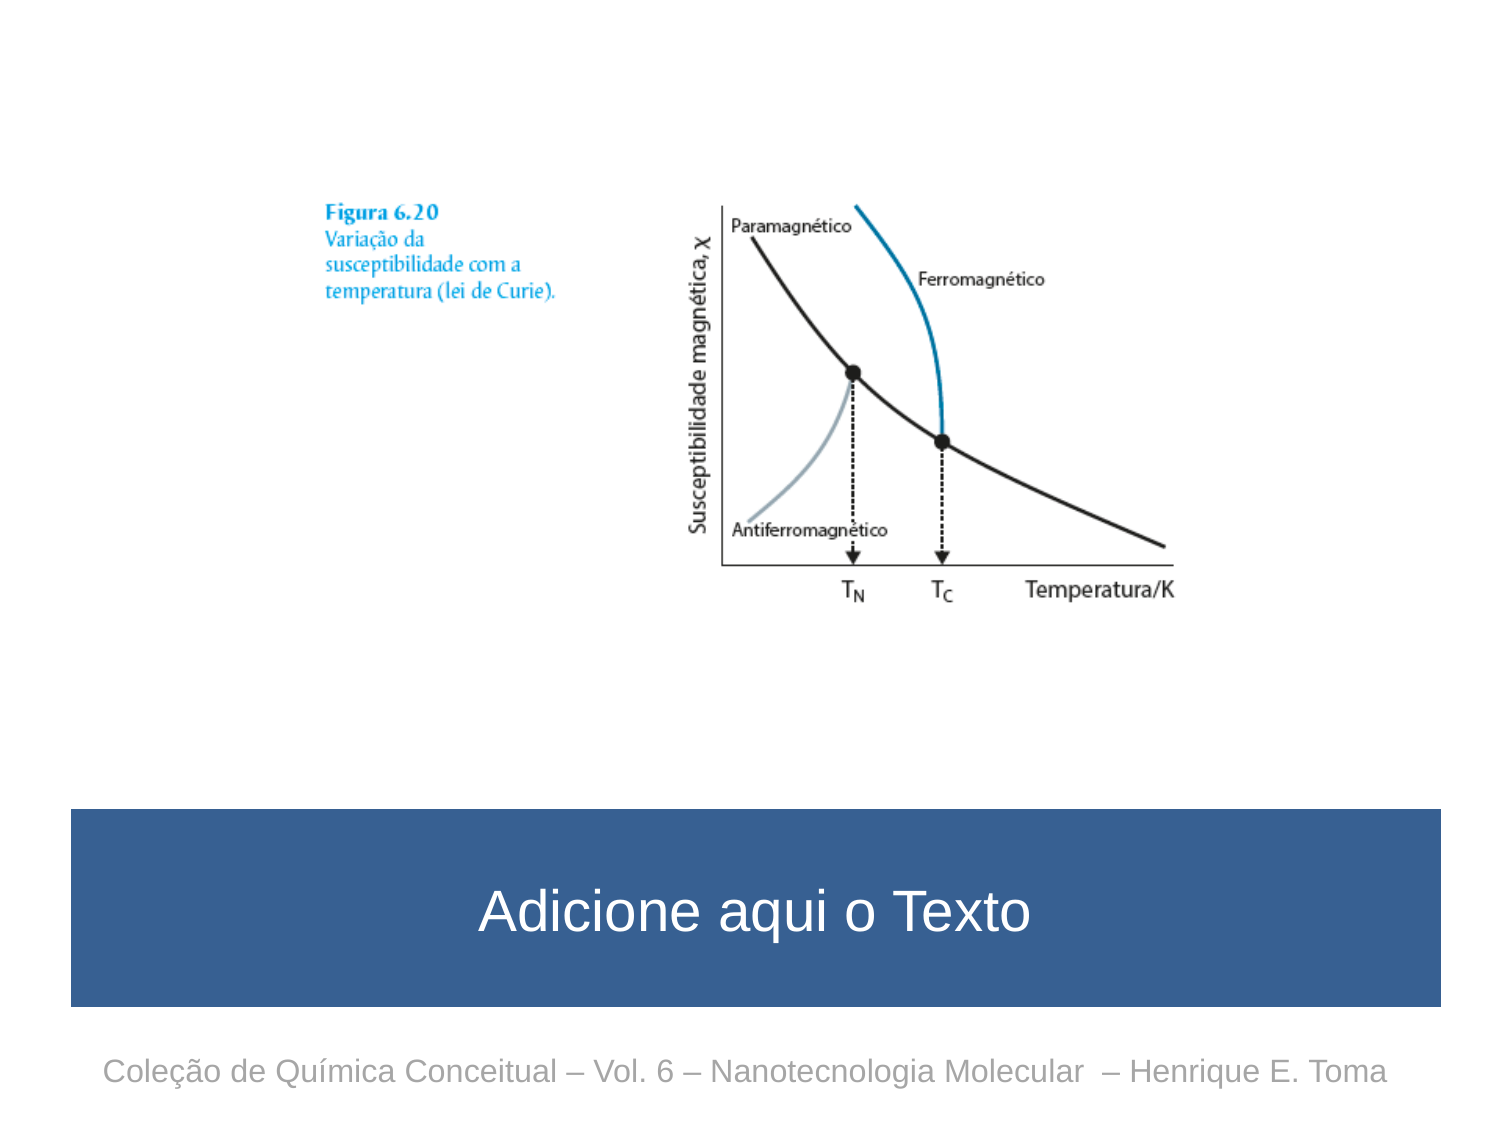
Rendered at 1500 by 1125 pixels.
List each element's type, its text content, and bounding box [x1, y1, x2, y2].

picture [299, 184, 1199, 615]
text_box Adicione aqui o Texto [70, 808, 1442, 1008]
footer Coleção de Química Conceitual – Vol. 6 – Nanotecnologia Molecular – Henrique E. Toma [0, 1042, 1500, 1103]
